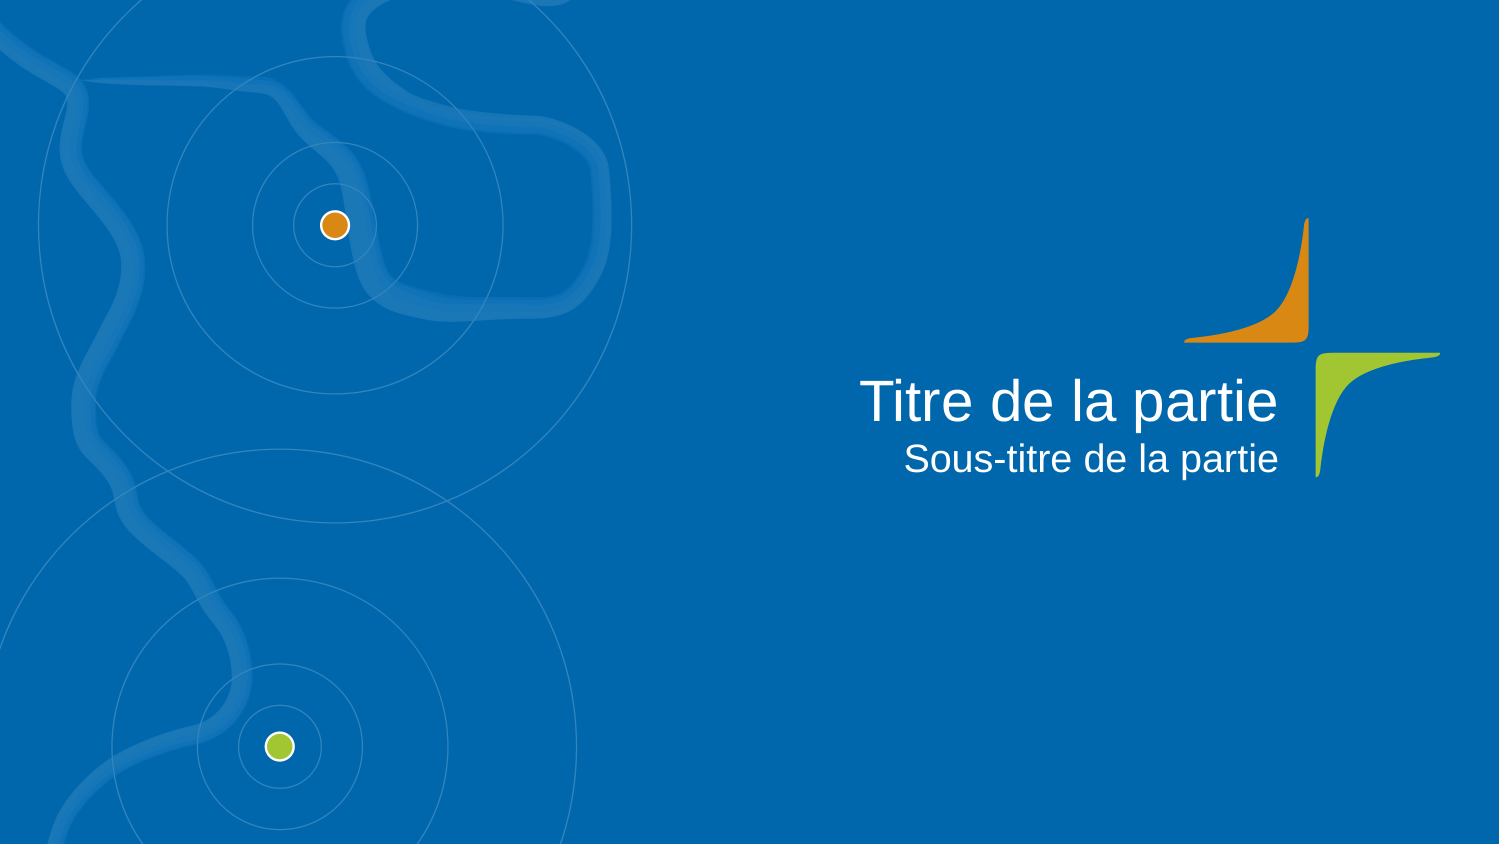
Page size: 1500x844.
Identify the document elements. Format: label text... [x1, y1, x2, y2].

picture [0, 0, 1499, 844]
text_box Titre de la partie Sous-titre de la partie [377, 355, 1295, 496]
